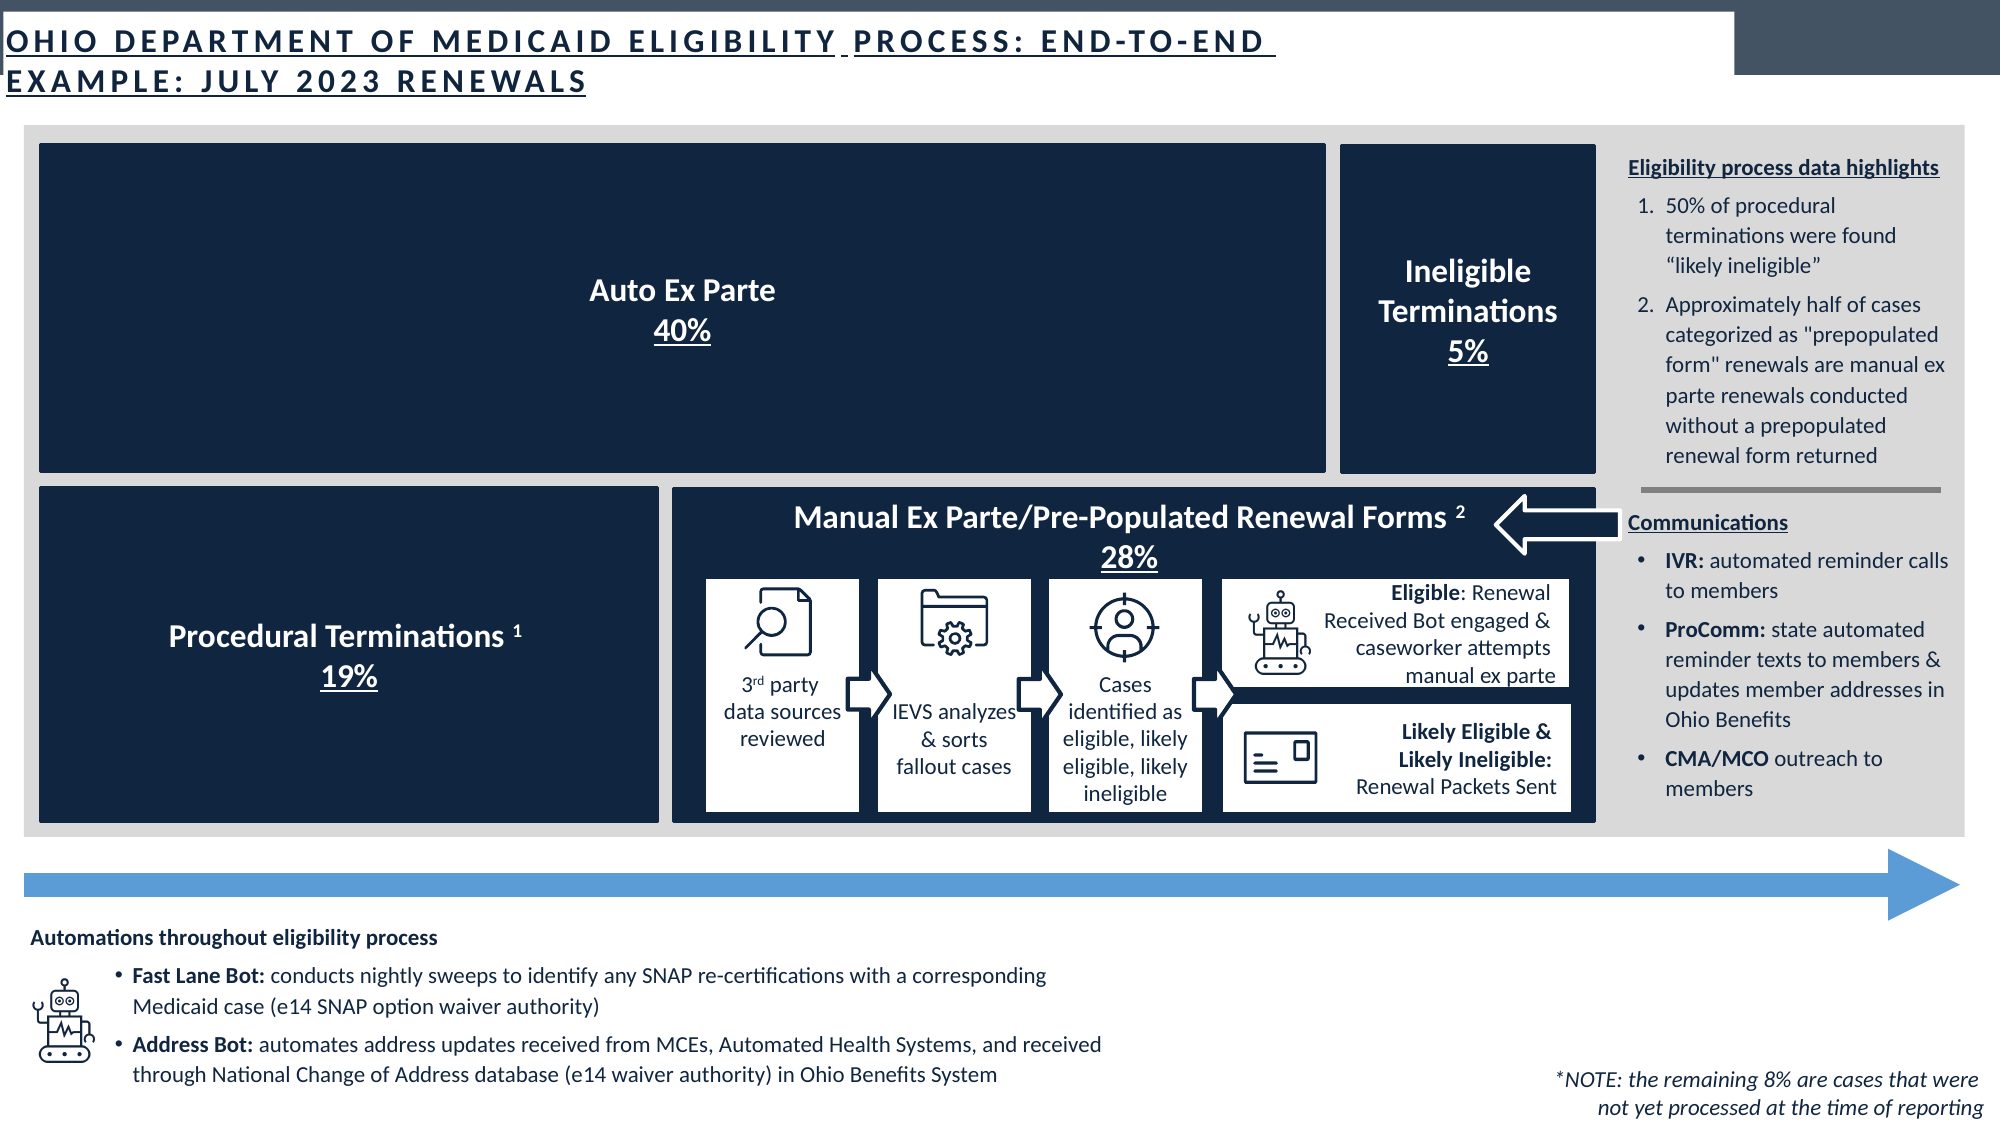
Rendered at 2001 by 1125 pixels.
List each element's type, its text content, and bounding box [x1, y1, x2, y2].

text_box *NOTE: the remaining 8% are cases that were not yet processed at the time of reporting [1249, 1057, 2000, 1125]
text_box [15, 912, 1135, 1096]
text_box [23, 124, 1977, 838]
text_box Ohio Department of Medicaid Eligibility PROCESS: END-TO-END Example: July 2023 renewals [3, 11, 1735, 107]
